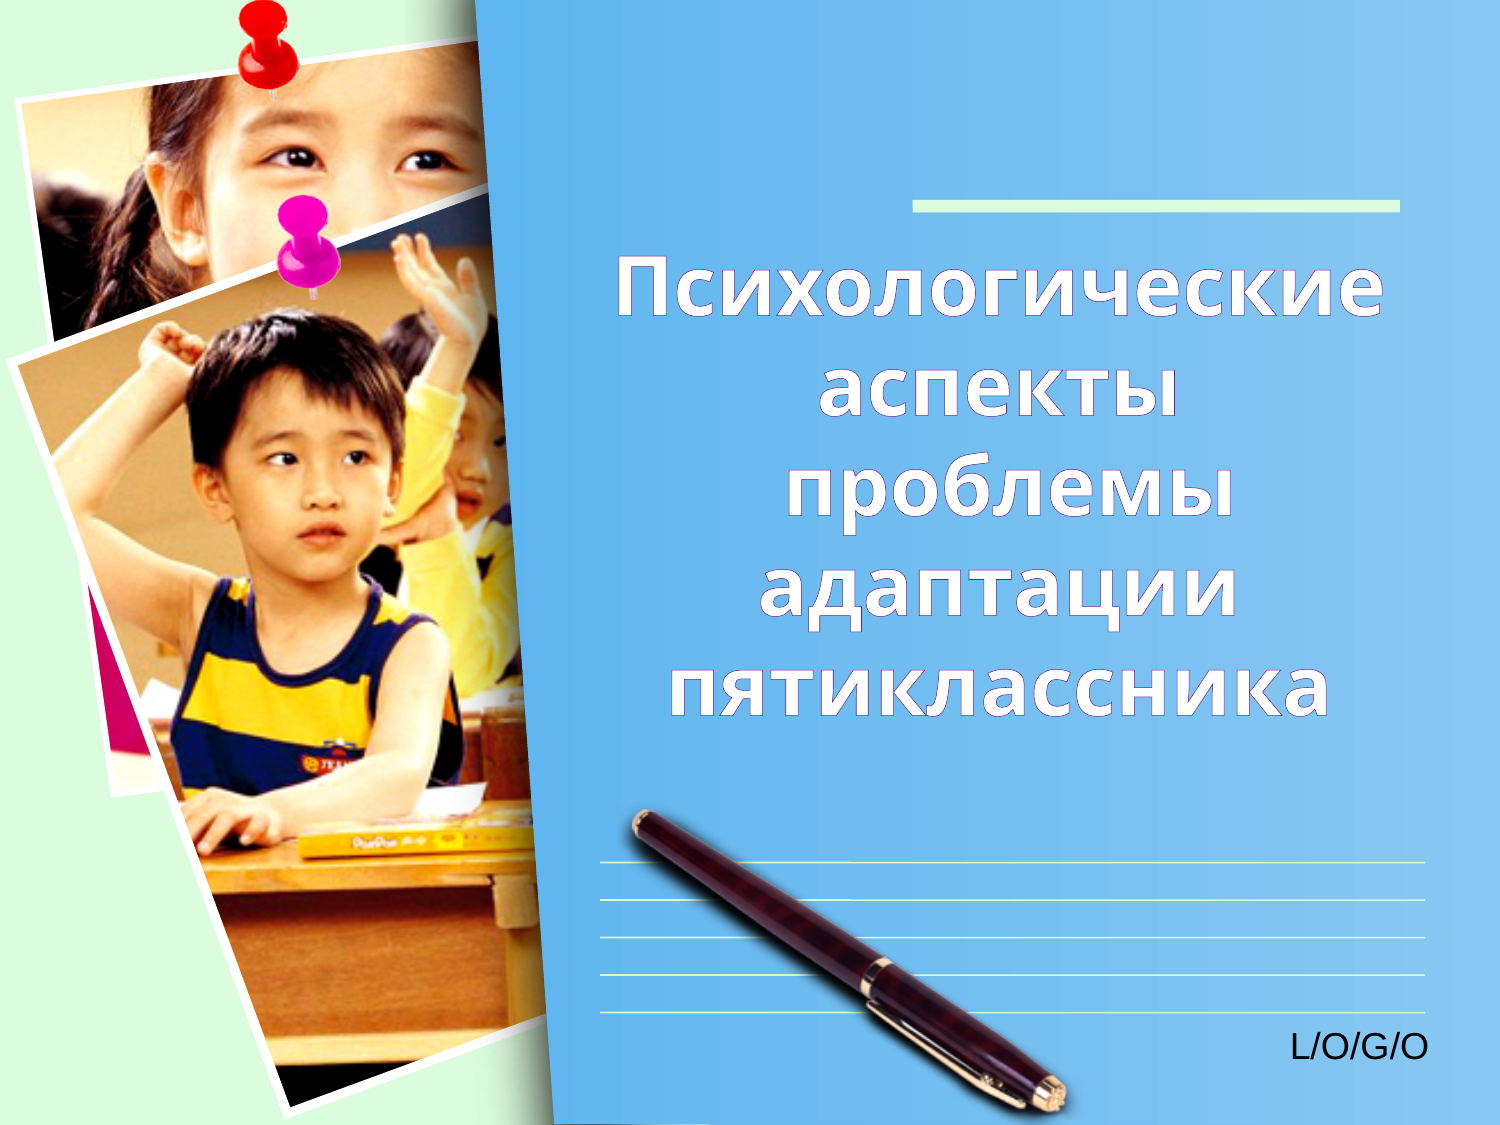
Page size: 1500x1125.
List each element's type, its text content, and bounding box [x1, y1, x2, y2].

text_box [912, 199, 1400, 213]
picture [600, 801, 1088, 1125]
picture [19, 0, 554, 1125]
text_box Психологические аспекты проблемы адаптации пятиклассника [549, 224, 1448, 740]
picture [89, 590, 161, 790]
